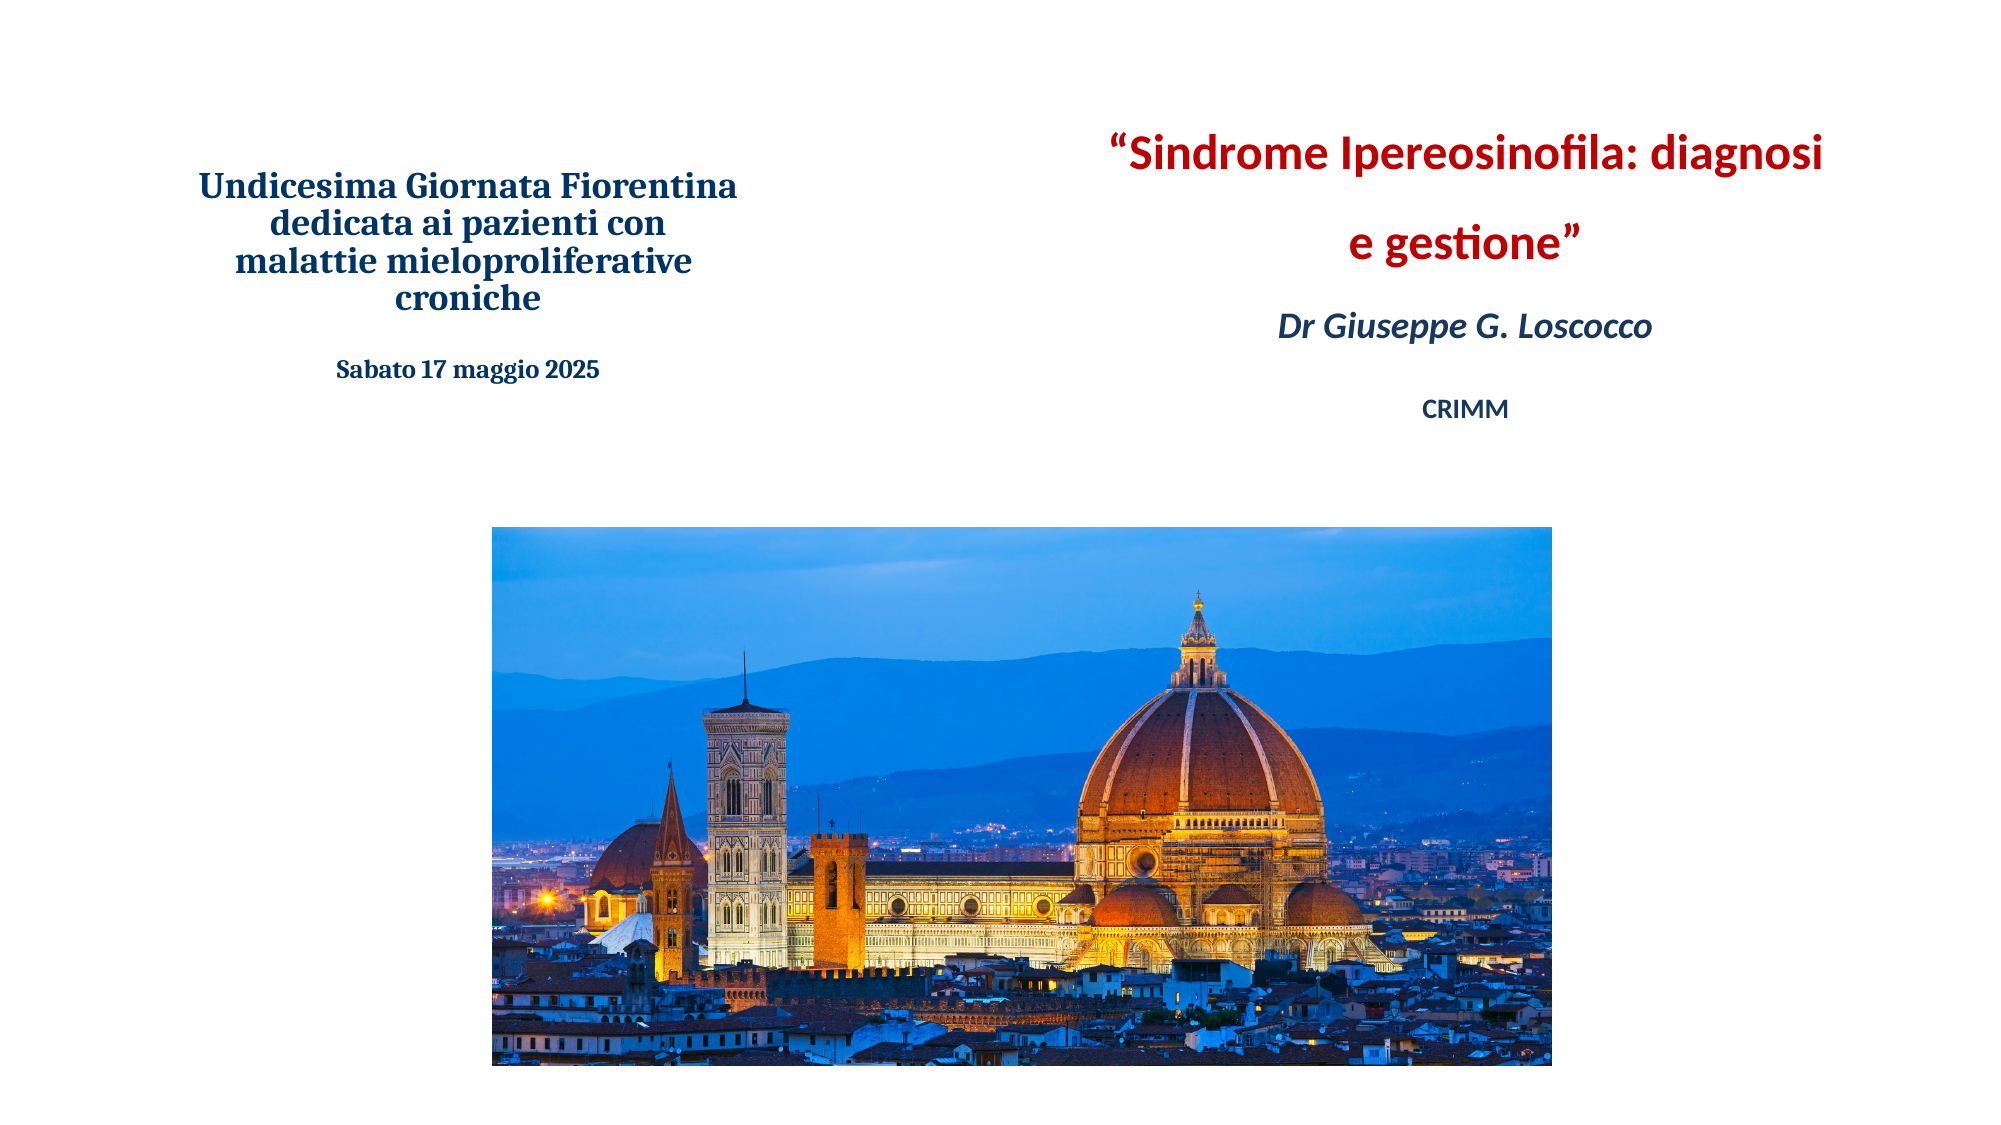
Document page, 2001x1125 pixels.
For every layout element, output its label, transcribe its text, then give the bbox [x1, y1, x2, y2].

text_box “Sindrome Ipereosinofila: diagnosi e gestione” [1093, 83, 1838, 276]
picture [491, 526, 1552, 1066]
text_box Dr Giuseppe G. Loscocco CRIMM [1251, 296, 1681, 430]
text_box Undicesima Giornata Fiorentina dedicata ai pazienti con malattie mieloproliferative croniche Sabato 17 maggio 2025 [102, 162, 835, 391]
